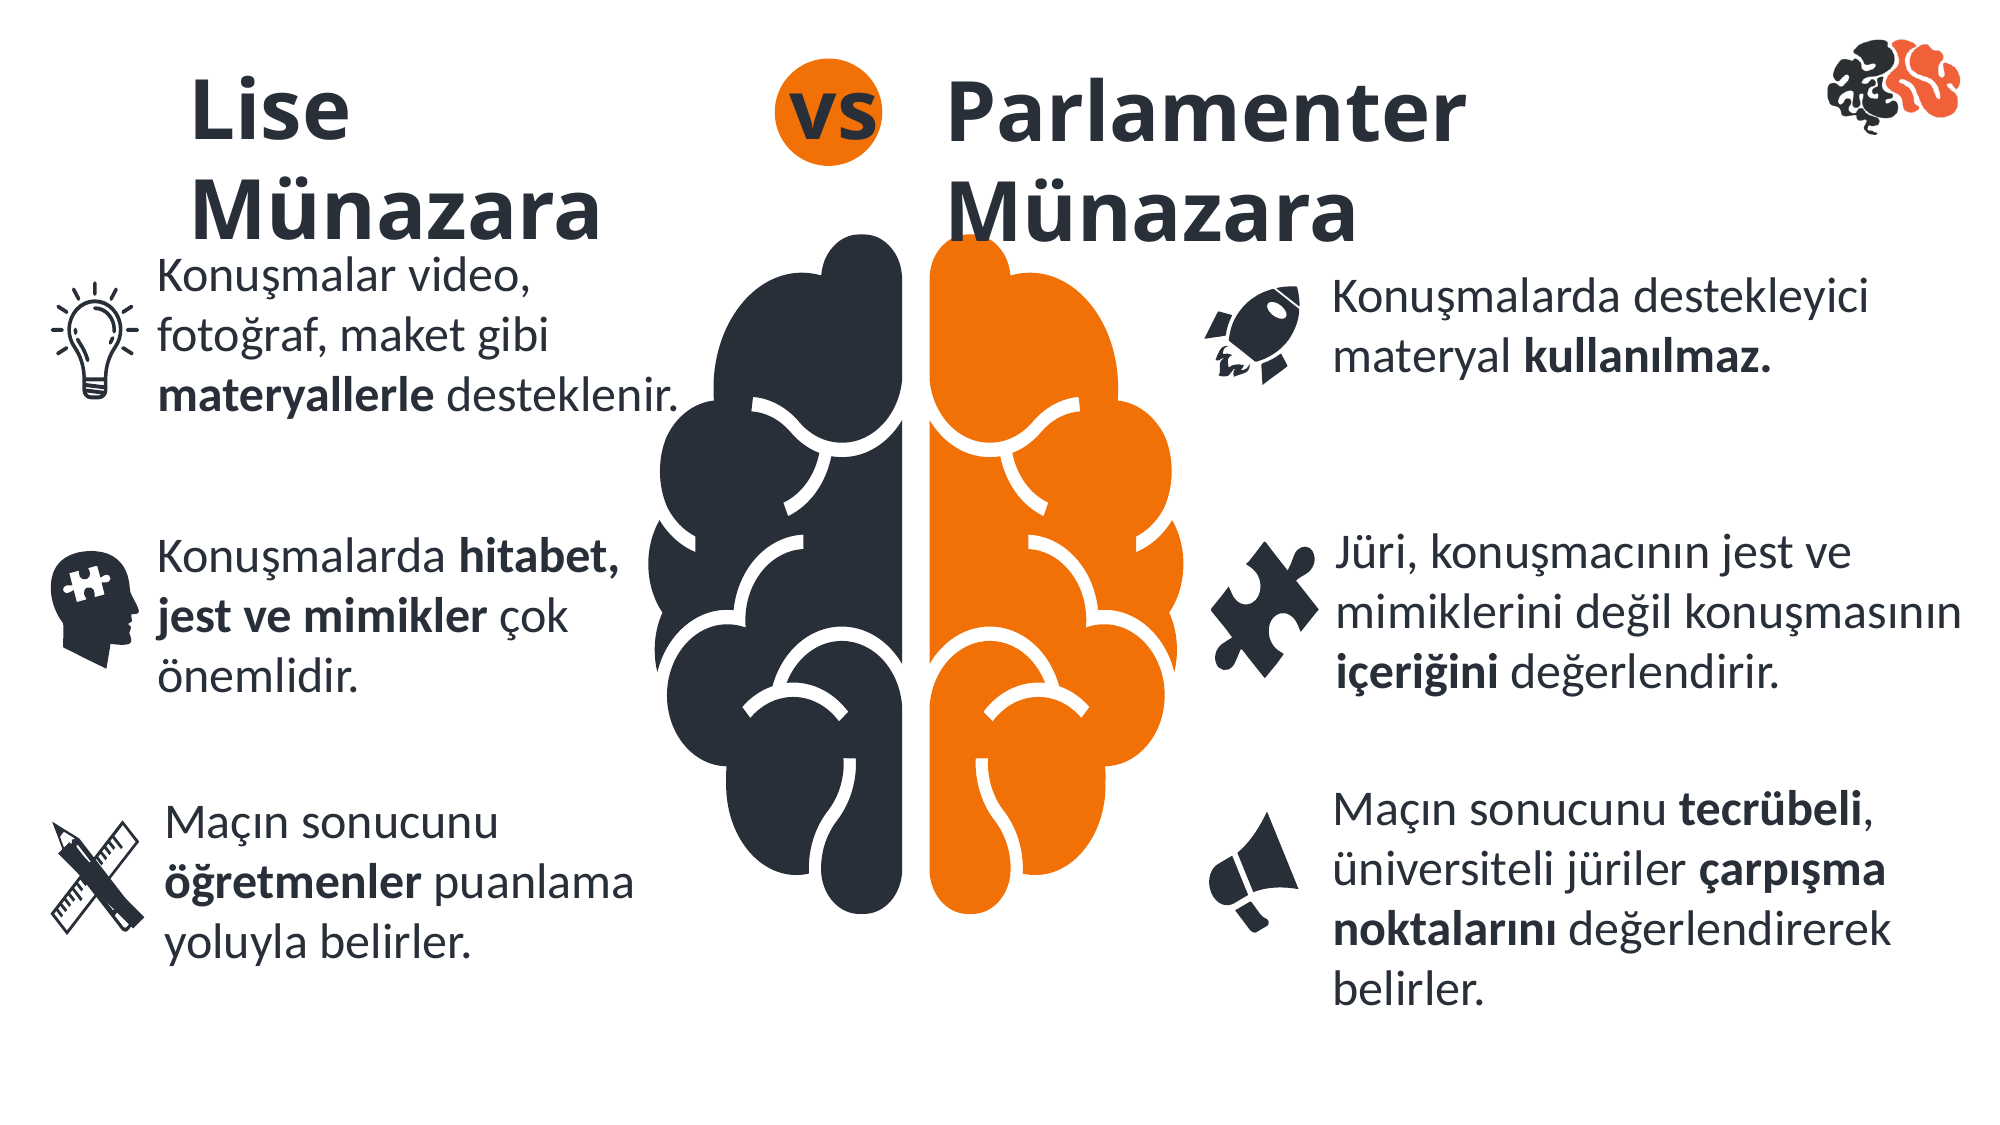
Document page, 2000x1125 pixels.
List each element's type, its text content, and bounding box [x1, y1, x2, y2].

text_box Konuşmalarda destekleyici materyal kullanılmaz. [1317, 254, 1964, 390]
text_box [50, 550, 139, 669]
text_box Lise Münazara [173, 48, 741, 264]
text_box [1214, 272, 1303, 391]
text_box Jüri, konuşmacının jest ve mimiklerini değil konuşmasının içeriğini değerlendirir. [1320, 511, 2000, 707]
text_box Konuşmalarda hitabet, jest ve mimikler çok önemlidir. [142, 515, 693, 770]
text_box vs [755, 49, 914, 164]
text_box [50, 820, 140, 939]
picture [1820, 35, 1965, 135]
text_box [661, 234, 903, 914]
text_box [1207, 814, 1296, 933]
text_box Konuşmalar video, fotoğraf, maket gibi materyallerle desteklenir. [142, 234, 717, 490]
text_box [50, 281, 140, 400]
text_box [929, 266, 1184, 914]
text_box Parlamenter Münazara [929, 51, 1792, 266]
text_box Maçın sonucunu tecrübeli, üniversiteli jüriler çarpışma noktalarını değerlendirerek belirler. [1317, 768, 1964, 1024]
text_box Maçın sonucunu öğretmenler puanlama yoluyla belirler. [149, 781, 693, 1037]
text_box [1211, 541, 1319, 678]
